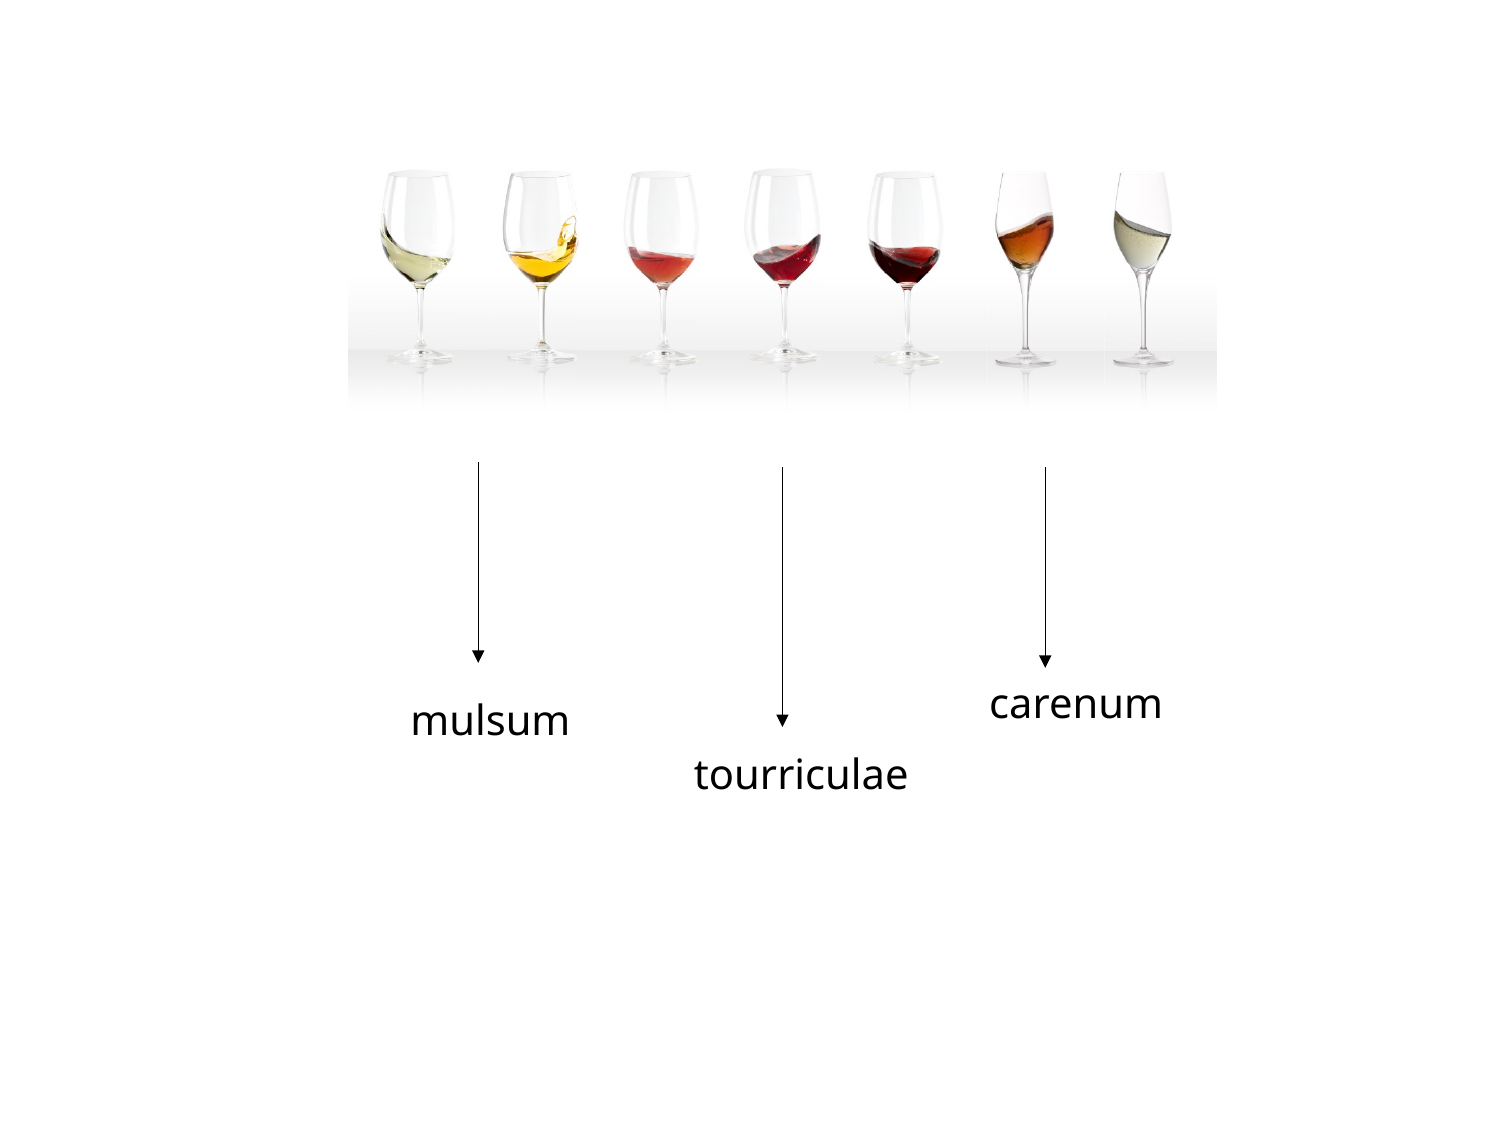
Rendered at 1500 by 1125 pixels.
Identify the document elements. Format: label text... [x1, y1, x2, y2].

text_box mulsum [395, 685, 880, 751]
text_box tourriculae [679, 740, 1046, 806]
text_box carenum [974, 669, 1338, 735]
picture [348, 54, 1217, 453]
